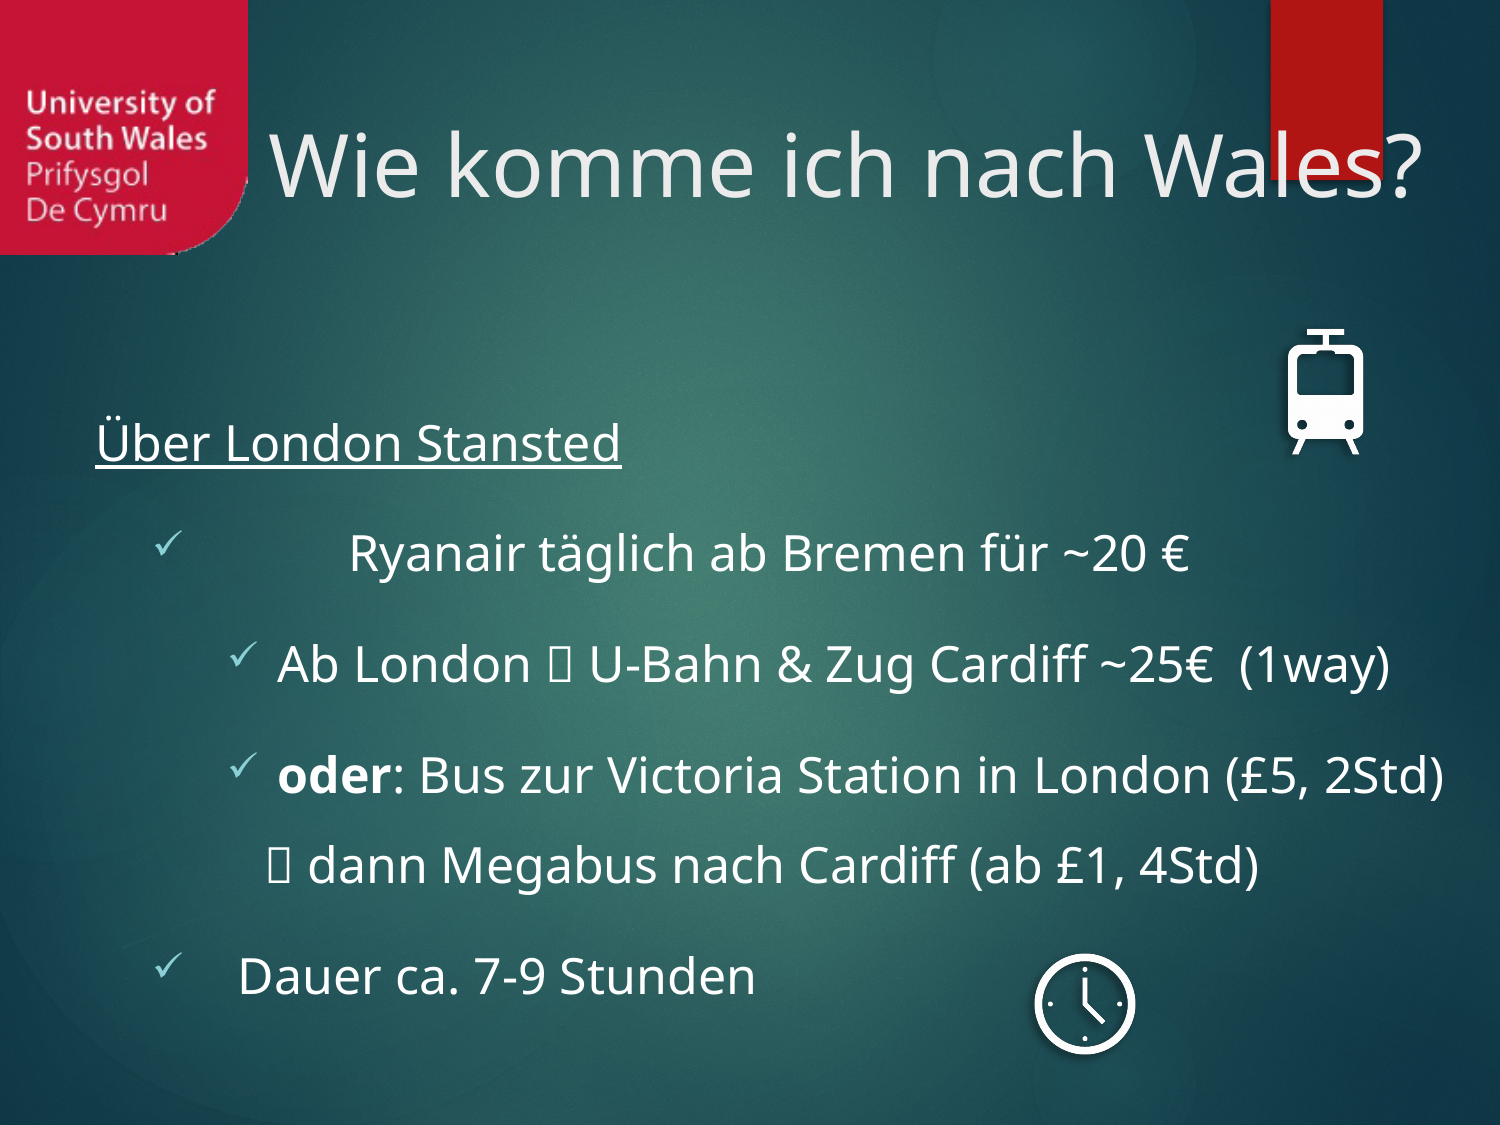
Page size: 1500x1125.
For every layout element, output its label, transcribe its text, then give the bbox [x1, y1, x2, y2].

title Wie komme ich nach Wales? [253, 102, 1500, 313]
picture [1249, 316, 1401, 468]
picture [0, 0, 248, 255]
list Über London Stansted Ryanair täglich ab Bremen für ~20 € Ab London  U-Bahn & Zug Cardiff ~25€ (1way) oder: Bus zur Victoria Station in London (£5, 2Std)  dann Megabus nach Cardiff (ab £1, 4Std) Dauer ca. 7-9 Stunden [61, 373, 1500, 1125]
picture [1021, 940, 1149, 1068]
